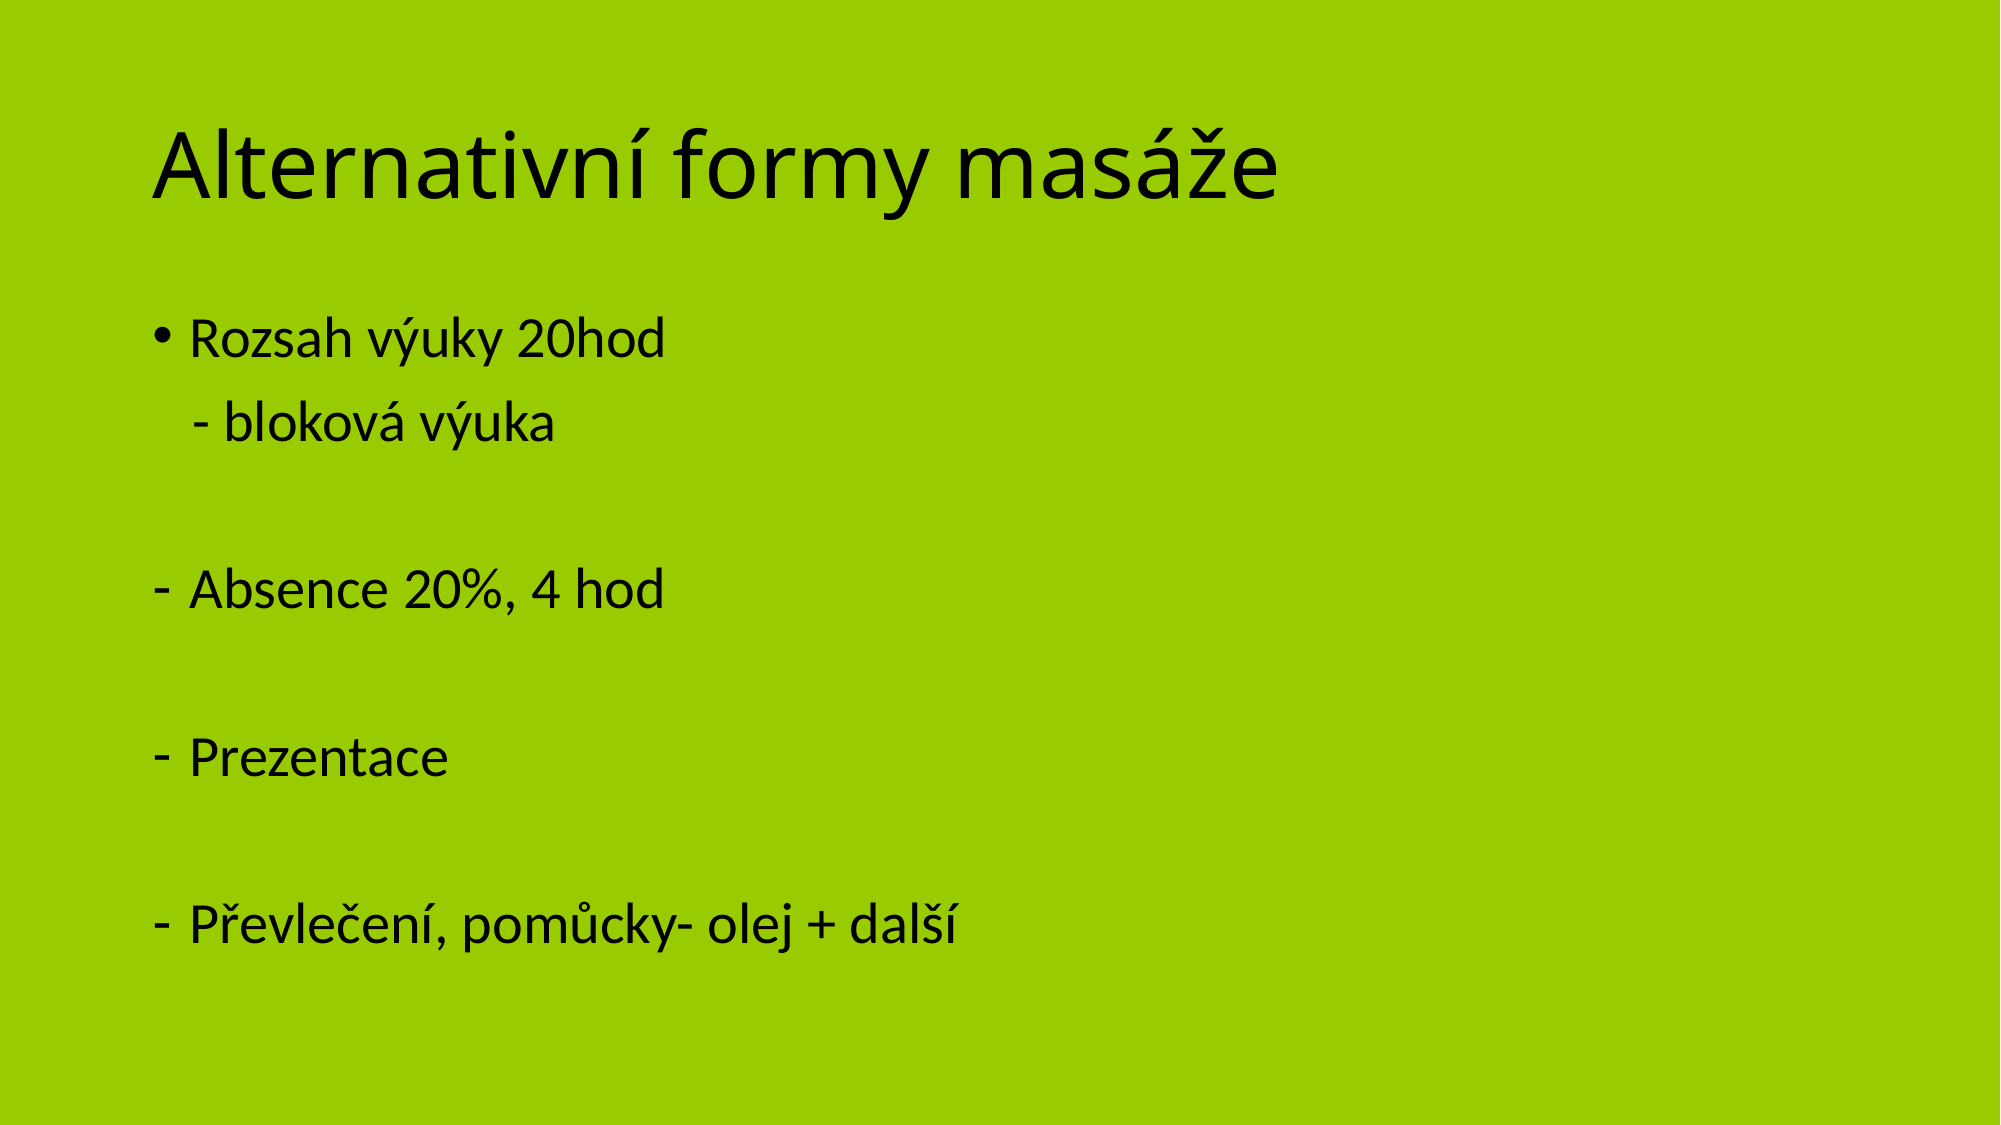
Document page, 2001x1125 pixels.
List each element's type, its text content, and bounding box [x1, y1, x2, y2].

title Alternativní formy masáže [137, 59, 1863, 278]
list Rozsah výuky 20hod - bloková výuka Absence 20%, 4 hod Prezentace Převlečení, pomůcky- olej + další [137, 299, 1863, 1014]
